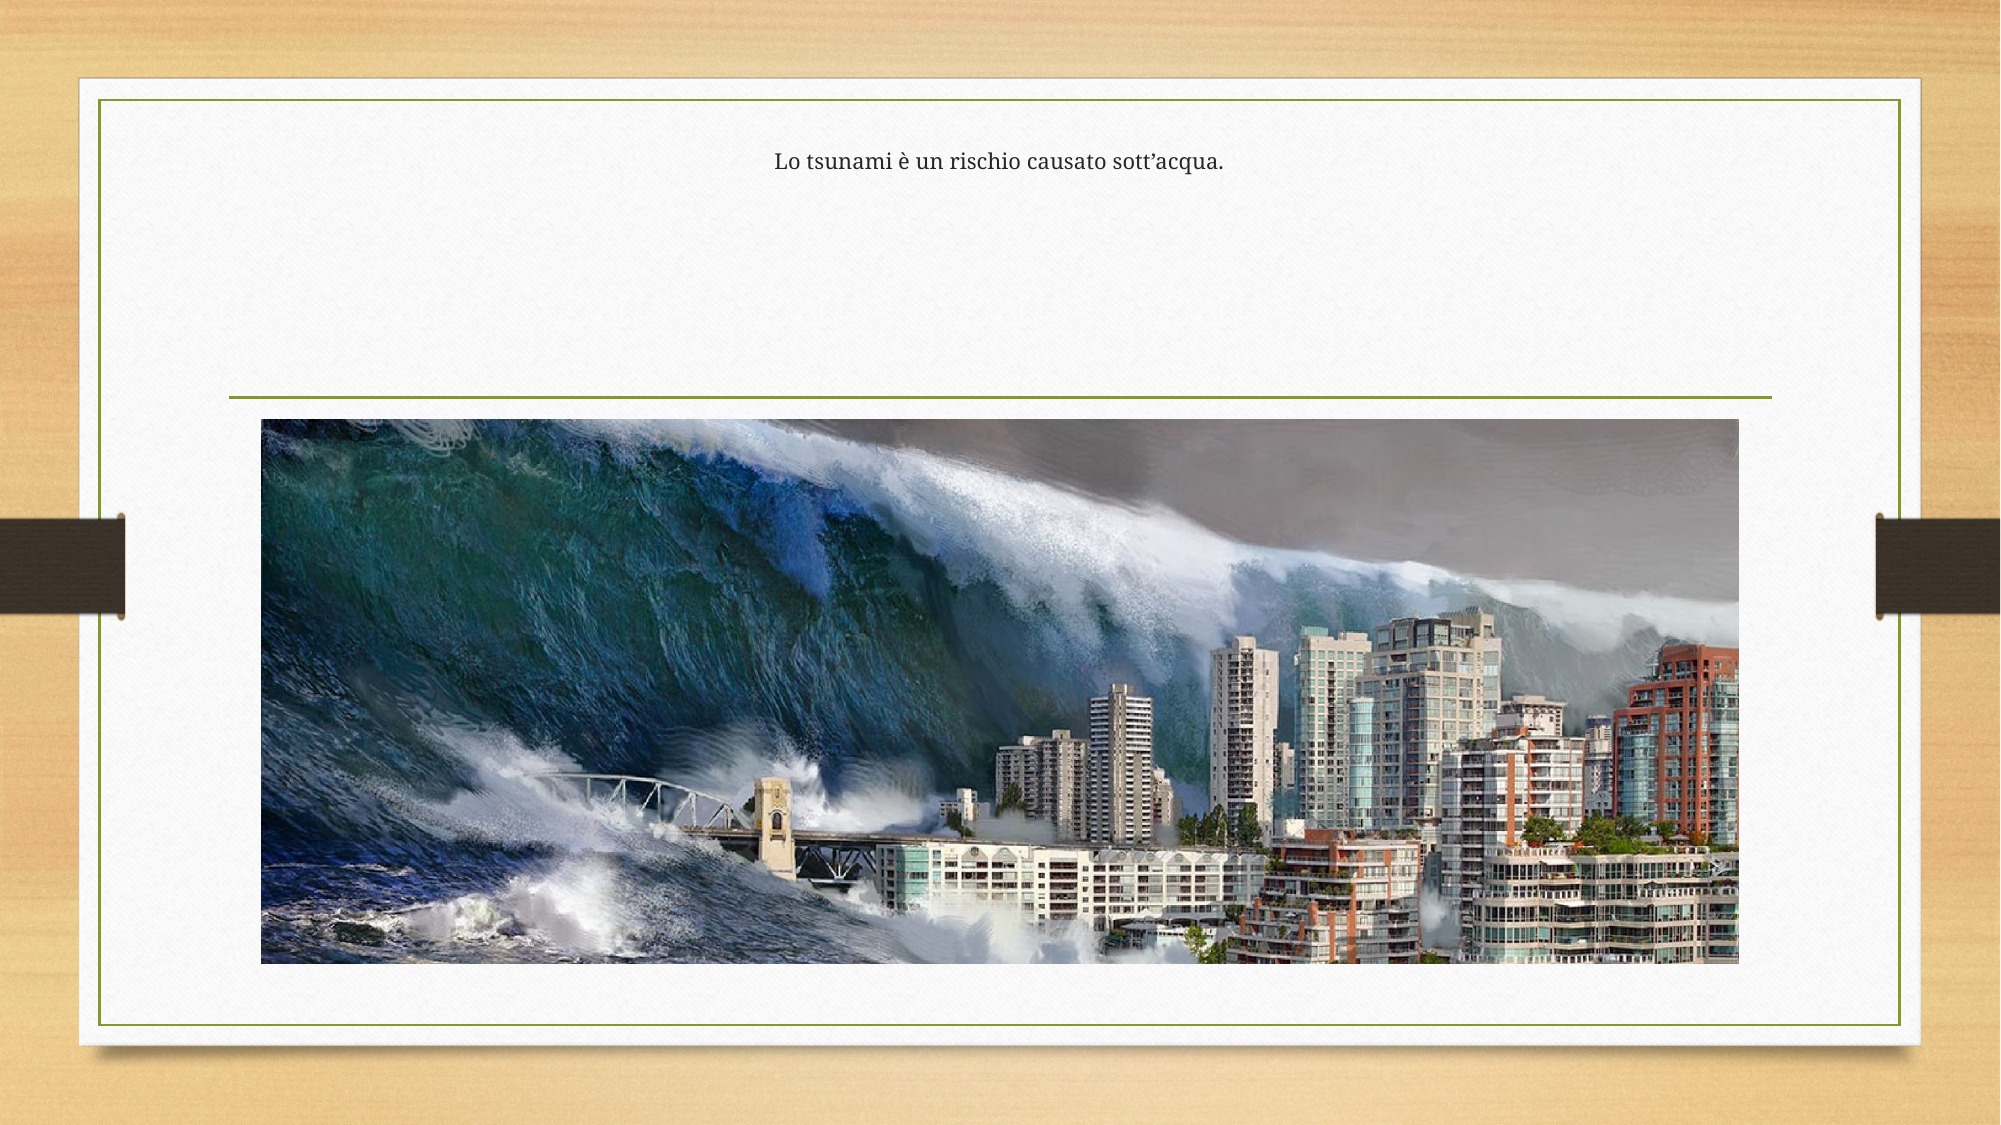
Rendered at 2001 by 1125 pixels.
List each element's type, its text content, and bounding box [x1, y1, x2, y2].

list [260, 419, 1739, 964]
picture [0, 0, 2001, 1125]
title Lo tsunami è un rischio causato sott’acqua. [137, 59, 1863, 182]
